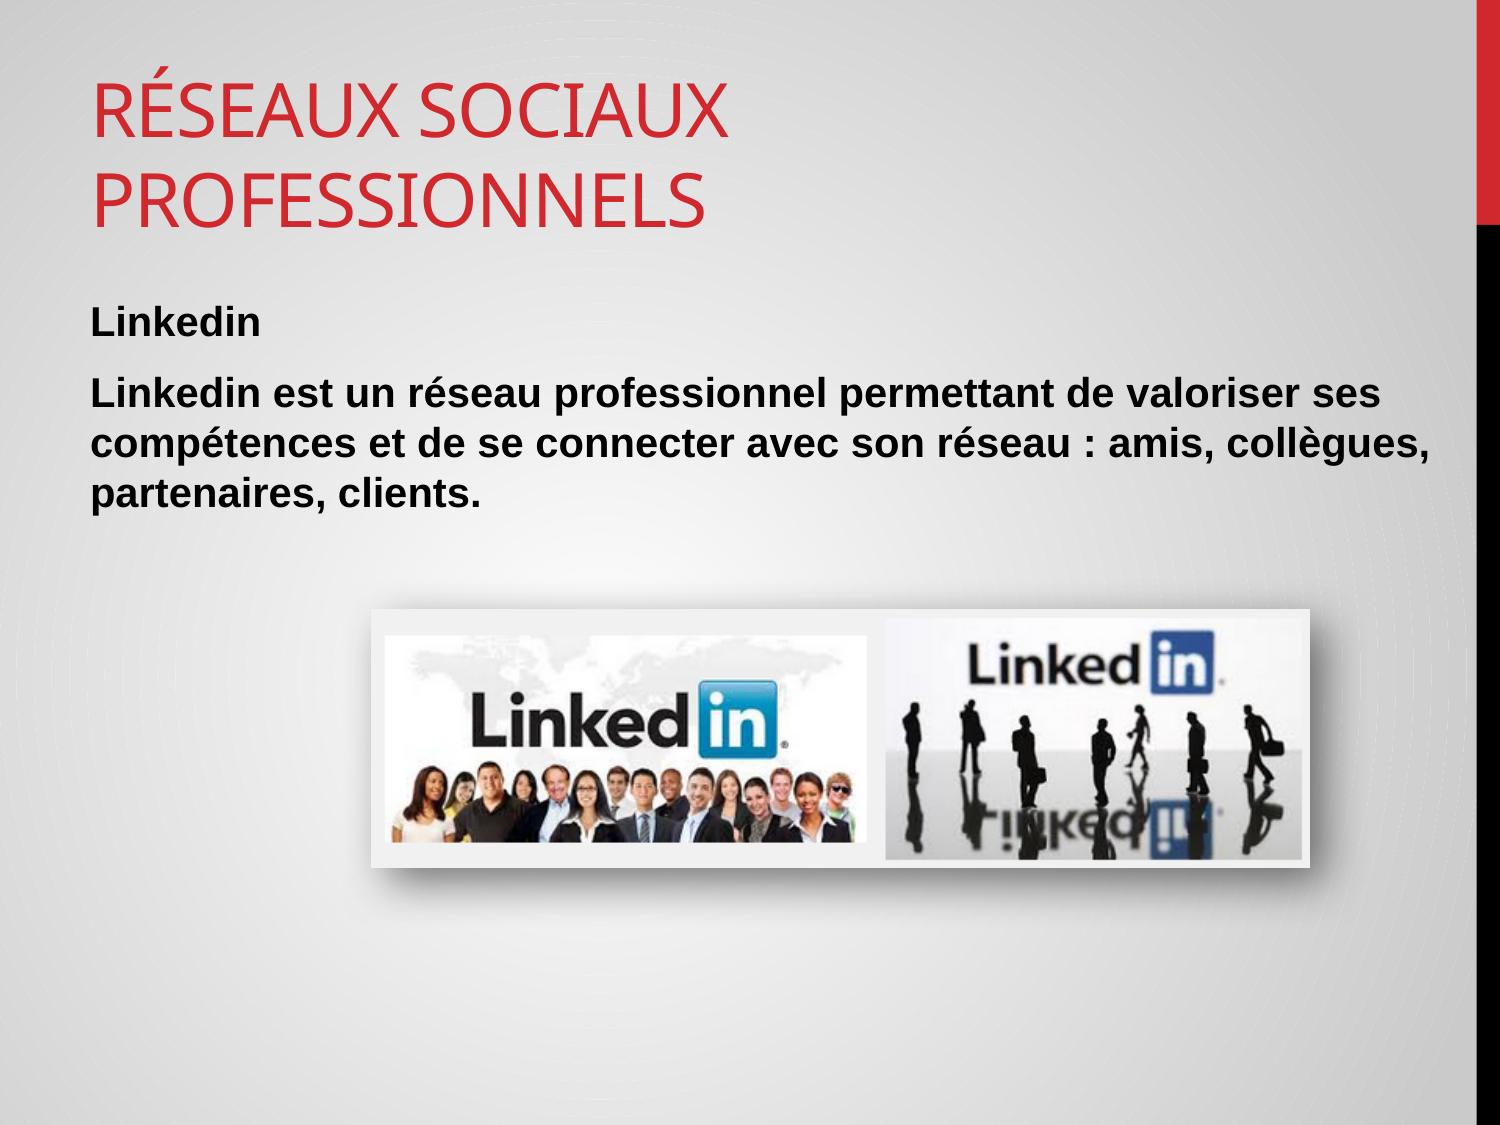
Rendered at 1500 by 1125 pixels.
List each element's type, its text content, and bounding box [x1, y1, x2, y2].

list Linkedin Linkedin est un réseau professionnel permettant de valoriser ses compétences et de se connecter avec son réseau : amis, collègues, partenaires, clients. [75, 287, 1447, 1005]
picture [371, 609, 1310, 868]
title Réseaux sociaux professionnels [75, 25, 1025, 250]
